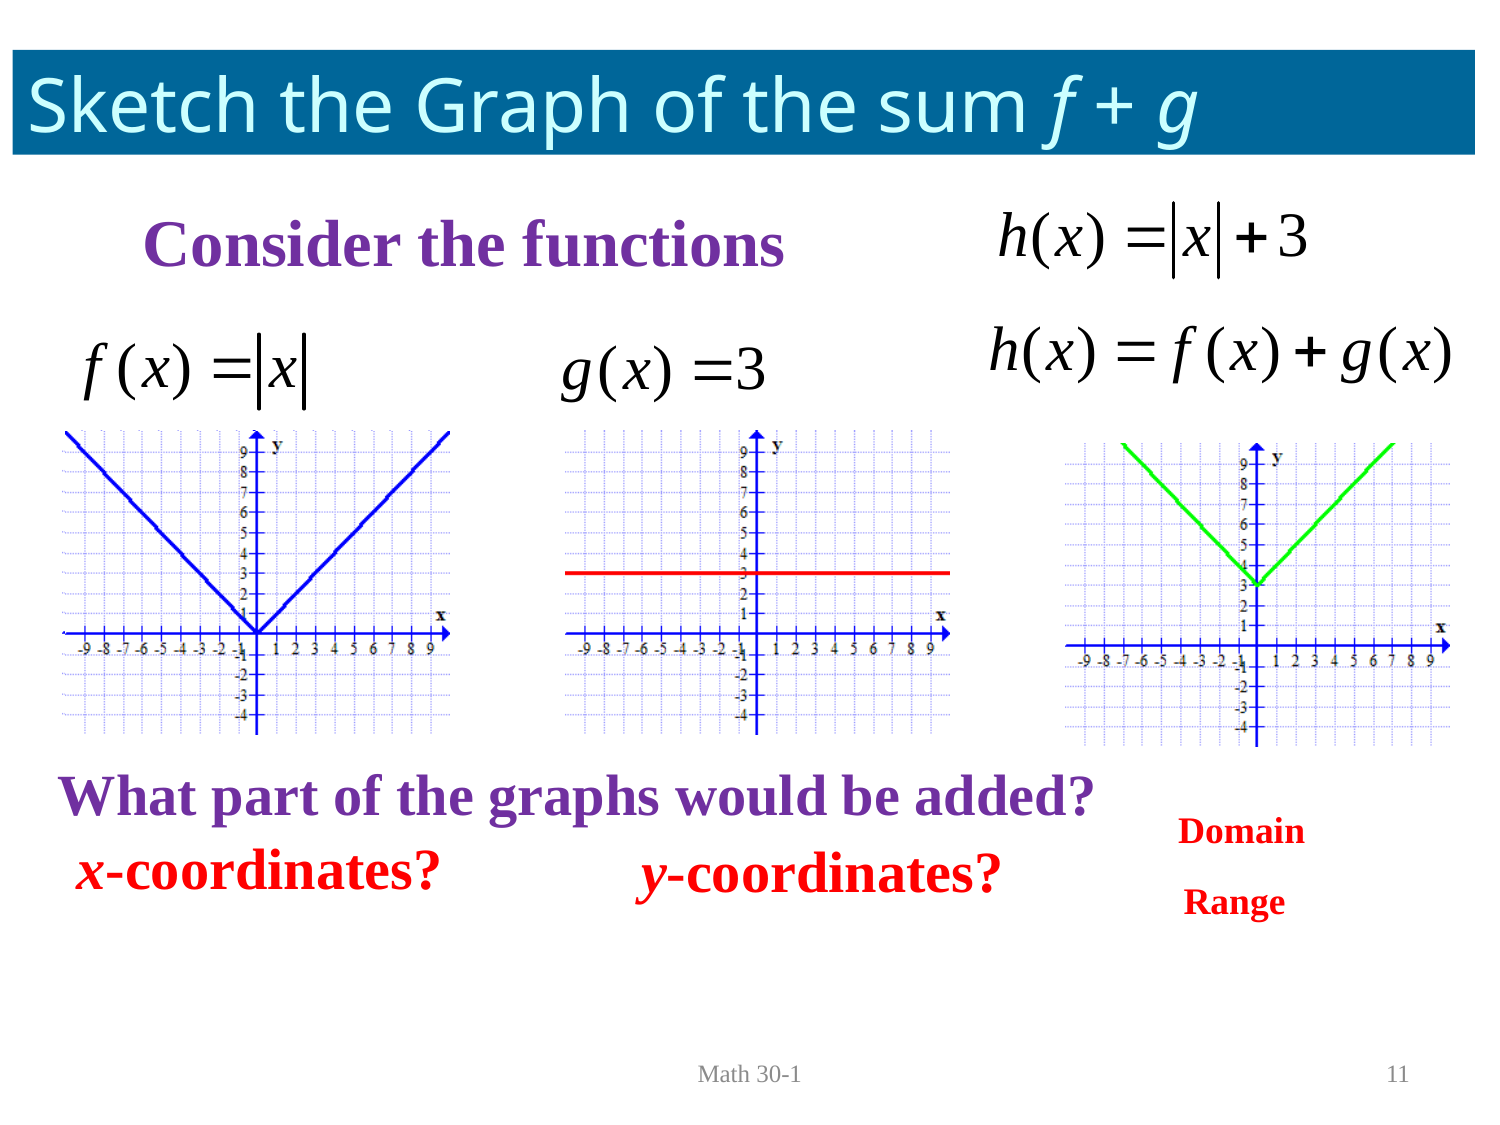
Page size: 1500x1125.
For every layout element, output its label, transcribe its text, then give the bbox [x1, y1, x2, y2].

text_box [988, 187, 1321, 294]
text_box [978, 312, 1464, 397]
text_box What part of the graphs would be added? [43, 750, 1112, 835]
text_box Consider the functions [127, 192, 802, 287]
footer Math 30-1 [512, 1042, 988, 1103]
picture [62, 430, 451, 735]
text_box x-coordinates? [61, 823, 603, 909]
text_box y-coordinates? [626, 827, 1167, 912]
text_box Domain [1163, 798, 1321, 859]
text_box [62, 318, 321, 425]
picture [1064, 443, 1451, 748]
text_box Sketch the Graph of the sum f + g [12, 49, 1475, 155]
text_box Range [1168, 869, 1301, 930]
slide_number 11 [1074, 1042, 1425, 1103]
picture [565, 430, 951, 735]
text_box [548, 331, 776, 416]
